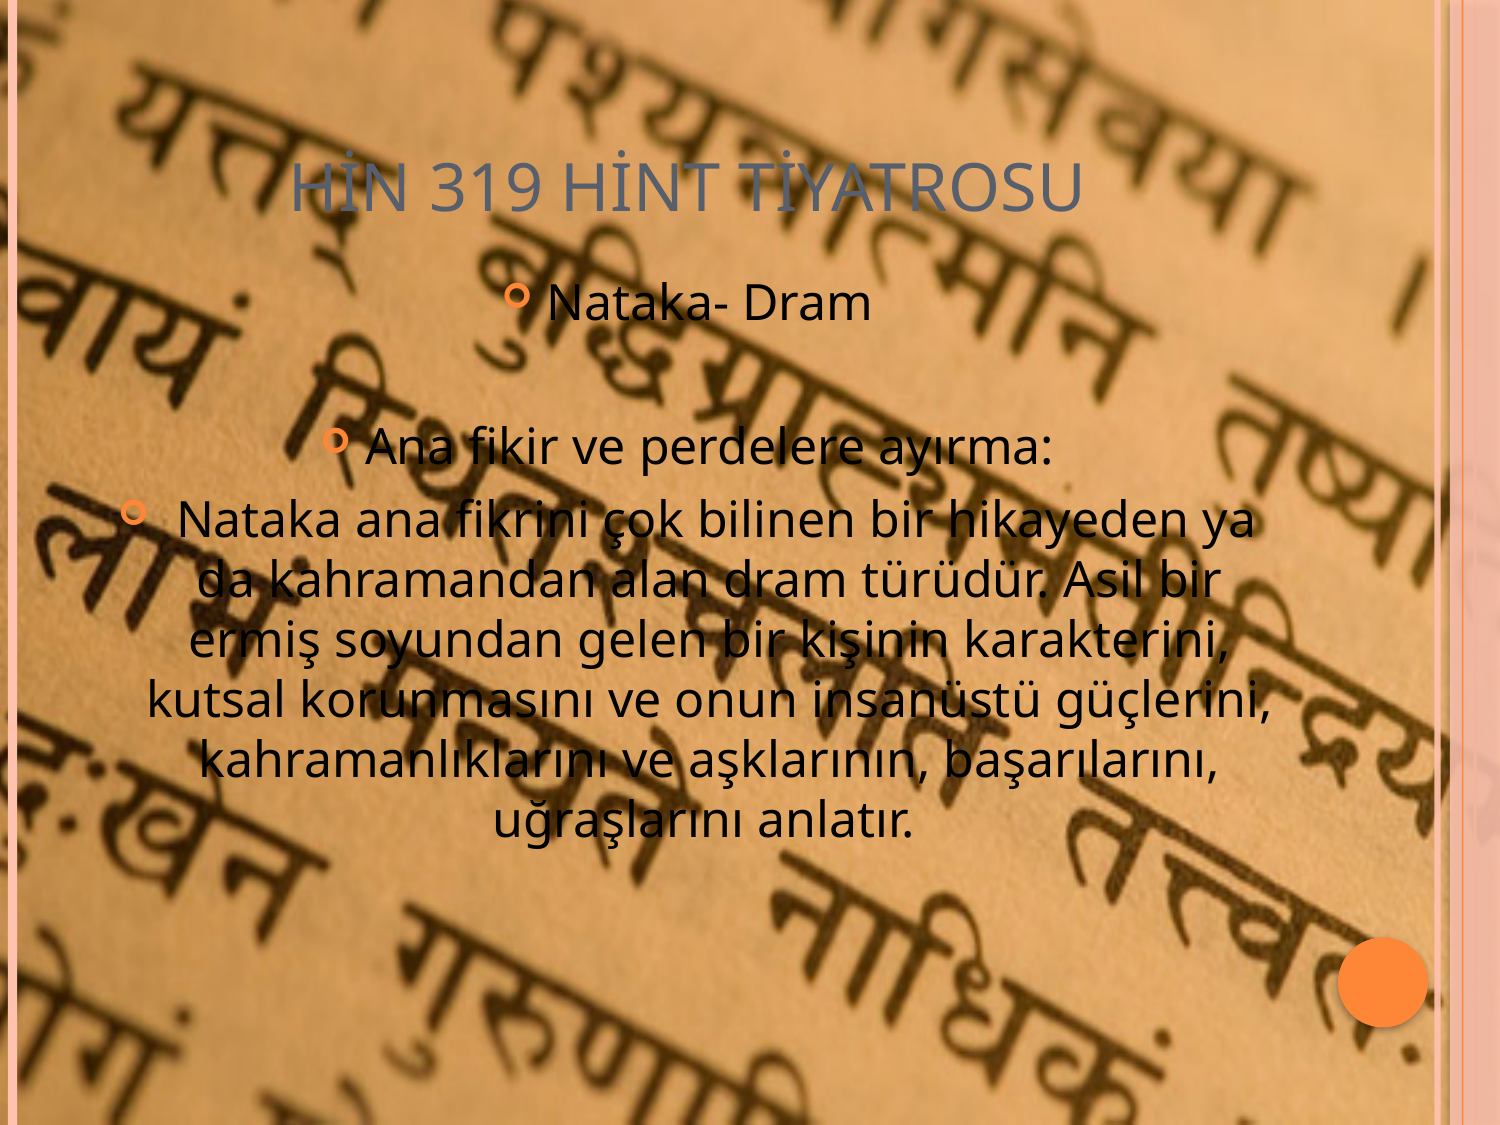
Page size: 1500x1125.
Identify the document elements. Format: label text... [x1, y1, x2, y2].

picture [1441, 0, 1449, 1125]
picture [18, 0, 1434, 1125]
list Nataka- Dram Ana fikir ve perdelere ayırma: Nataka ana fikrini çok bilinen bir hikayeden ya da kahramandan alan dram türüdür. Asil bir ermiş soyundan gelen bir kişinin karakterini, kutsal korunmasını ve onun insanüstü güçlerini, kahramanlıklarını ve aşklarının, başarılarını, uğraşlarını anlatır. [75, 262, 1300, 1062]
picture [0, 0, 7, 1125]
title HİN 319 HİNT TİYATROSU [75, 45, 1300, 233]
